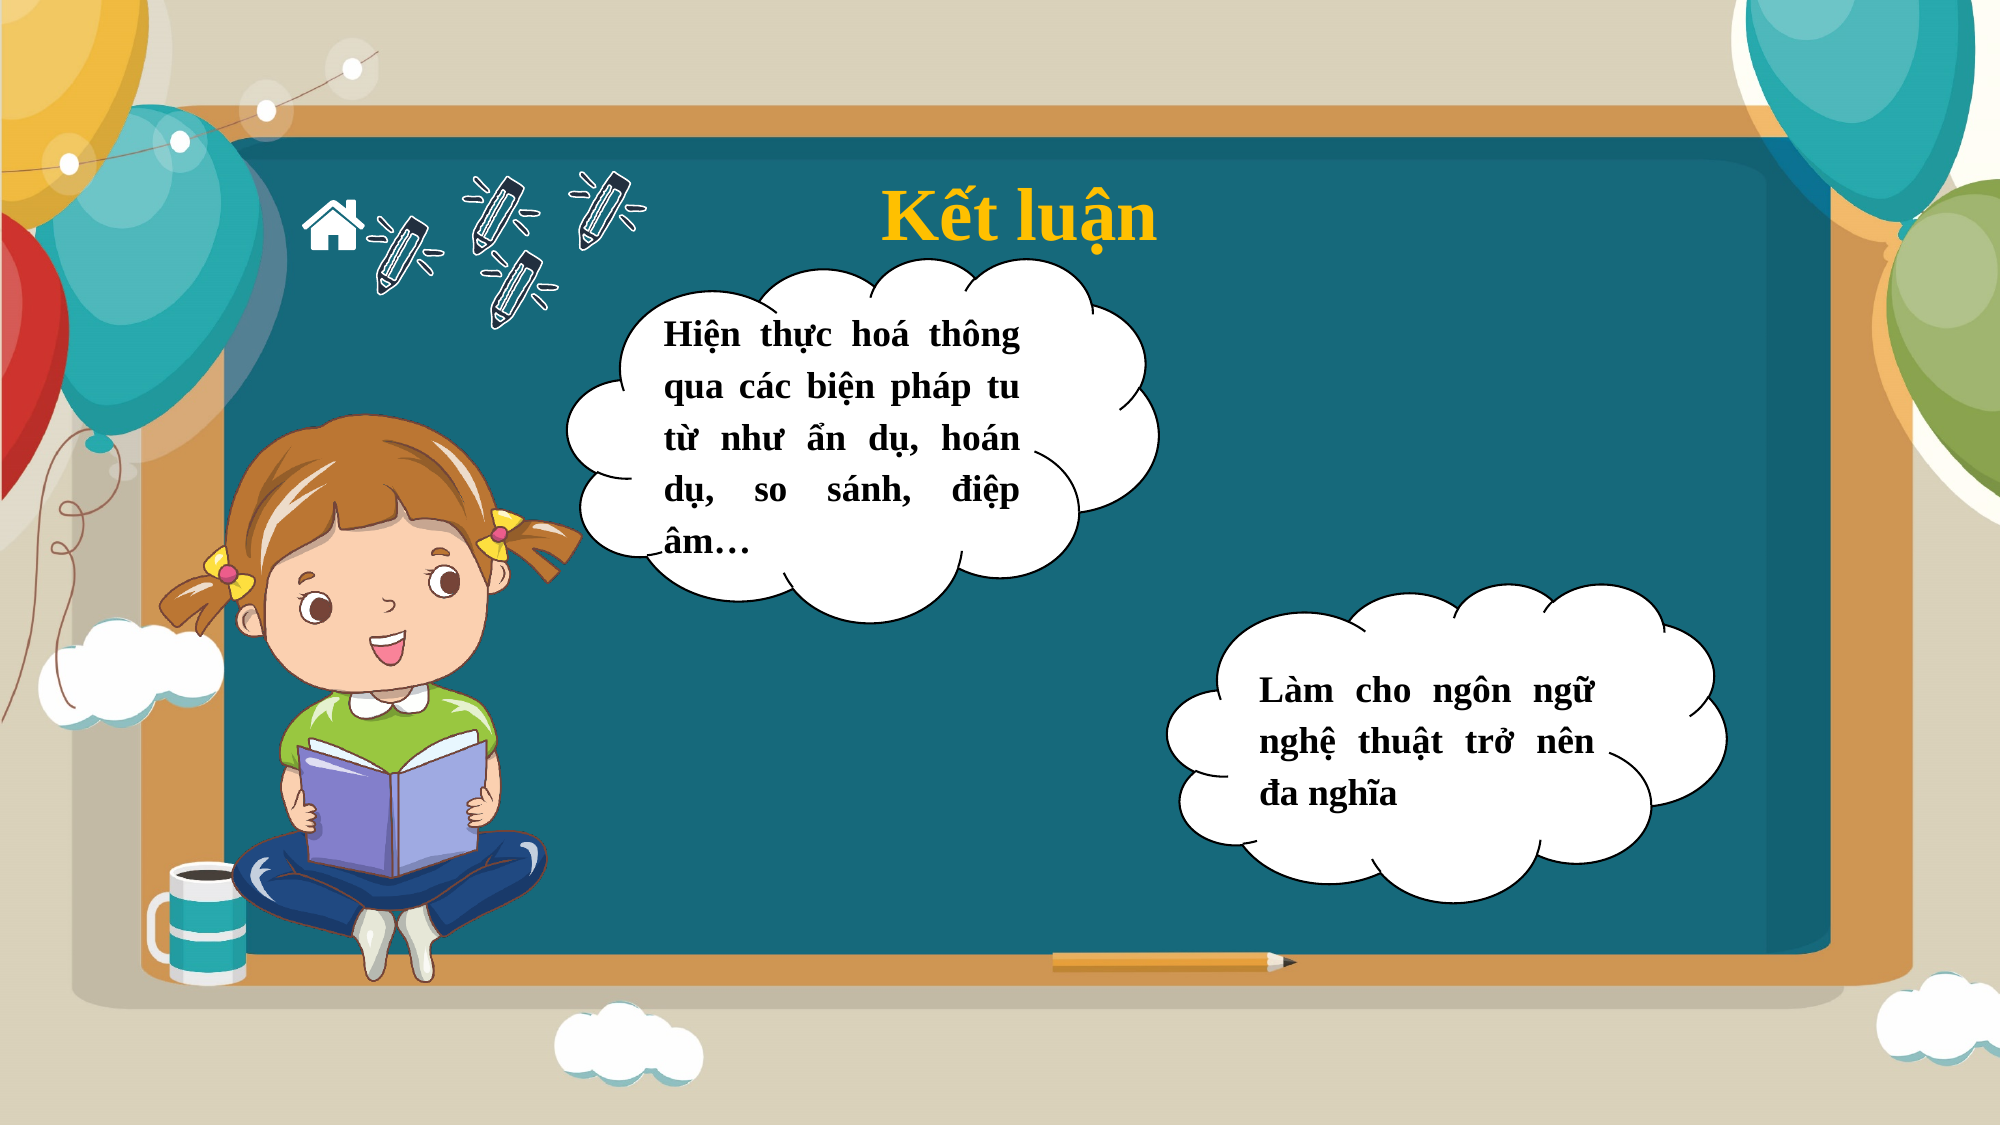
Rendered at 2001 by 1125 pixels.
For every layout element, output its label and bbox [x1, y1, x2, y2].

picture [40, 371, 699, 1030]
text_box [0, 0, 2000, 1125]
